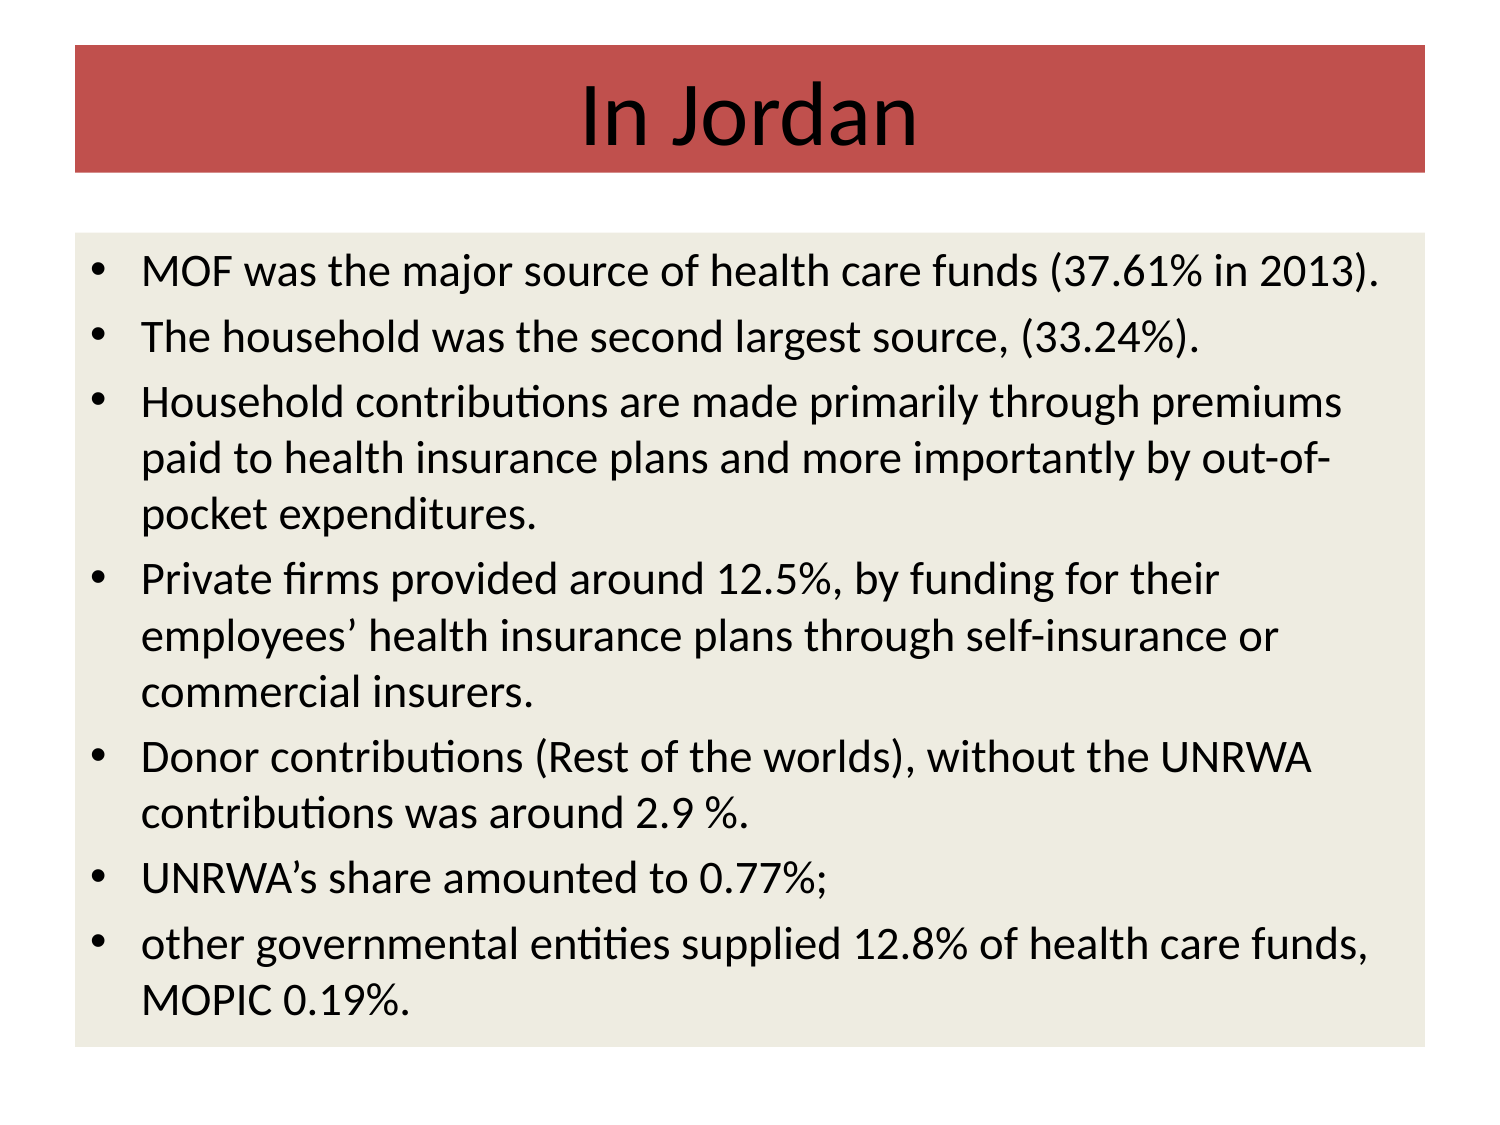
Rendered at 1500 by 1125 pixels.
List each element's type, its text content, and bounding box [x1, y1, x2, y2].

title In Jordan [75, 45, 1425, 173]
list MOF was the major source of health care funds (37.61% in 2013). The household was the second largest source, (33.24%). Household contributions are made primarily through premiums paid to health insurance plans and more importantly by out-of-pocket expenditures. Private firms provided around 12.5%, by funding for their employees’ health insurance plans through self-insurance or commercial insurers. Donor contributions (Rest of the worlds), without the UNRWA contributions was around 2.9 %. UNRWA’s share amounted to 0.77%; other governmental entities supplied 12.8% of health care funds, MOPIC 0.19%. [75, 232, 1425, 1047]
